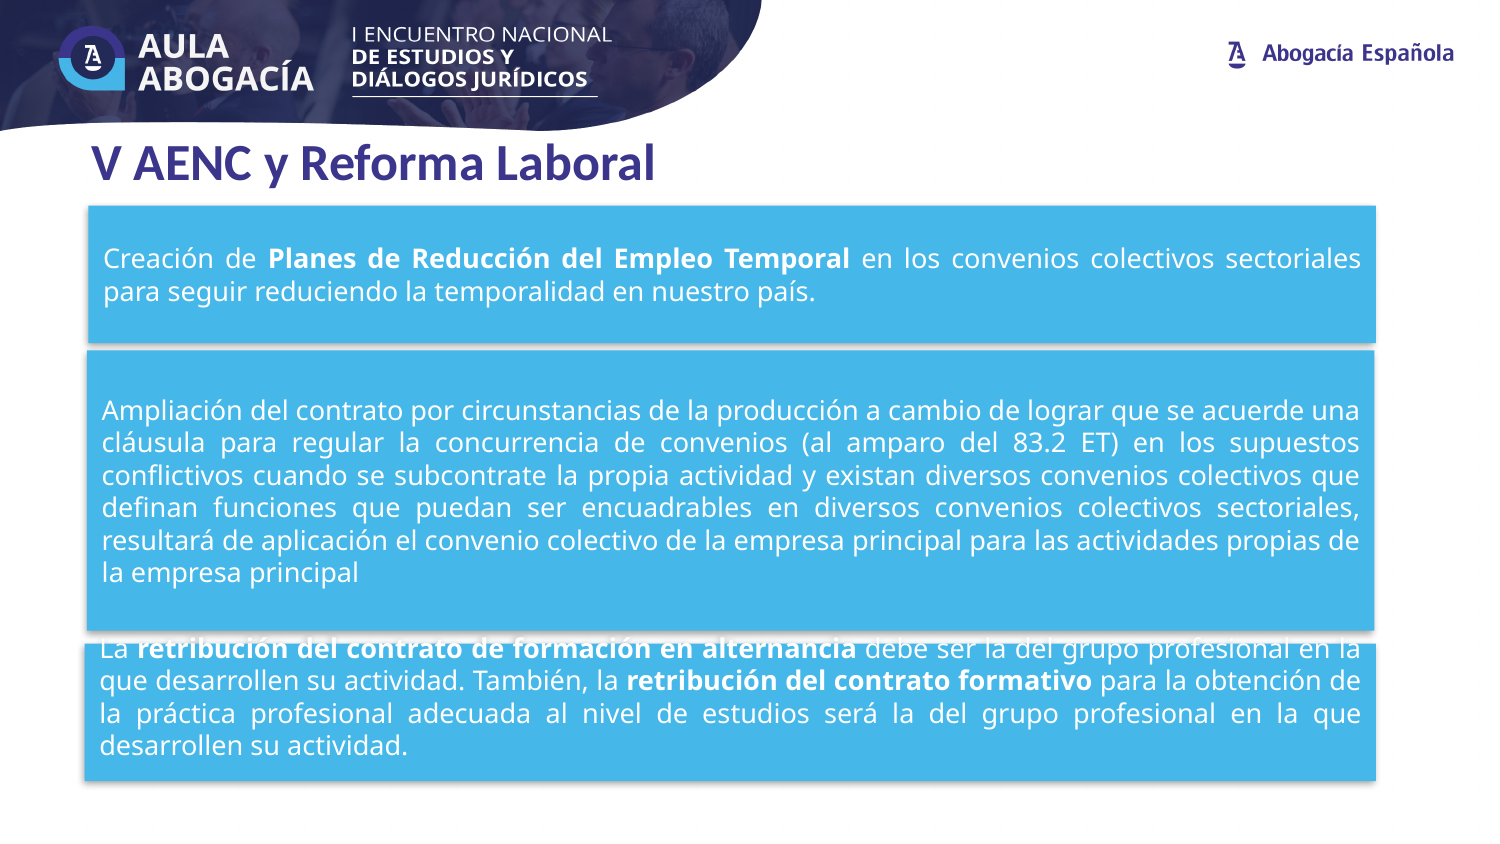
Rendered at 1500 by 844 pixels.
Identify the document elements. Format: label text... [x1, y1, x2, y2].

text_box La retribución del contrato de formación en alternancia debe ser la del grupo profesional en la que desarrollen su actividad. También, la retribución del contrato formativo para la obtención de la práctica profesional adecuada al nivel de estudios será la del grupo profesional en la que desarrollen su actividad. [84, 643, 1377, 782]
text_box Ampliación del contrato por circunstancias de la producción a cambio de lograr que se acuerde una cláusula para regular la concurrencia de convenios (al amparo del 83.2 ET) en los supuestos conflictivos cuando se subcontrate la propia actividad y existan diversos convenios colectivos que definan funciones que puedan ser encuadrables en diversos convenios colectivos sectoriales, resultará de aplicación el convenio colectivo de la empresa principal para las actividades propias de la empresa principal [86, 350, 1375, 631]
text_box V AENC y Reforma Laboral [76, 121, 1365, 199]
text_box Creación de Planes de Reducción del Empleo Temporal en los convenios colectivos sectoriales para seguir reduciendo la temporalidad en nuestro país. [88, 205, 1377, 344]
picture [0, 0, 1500, 844]
